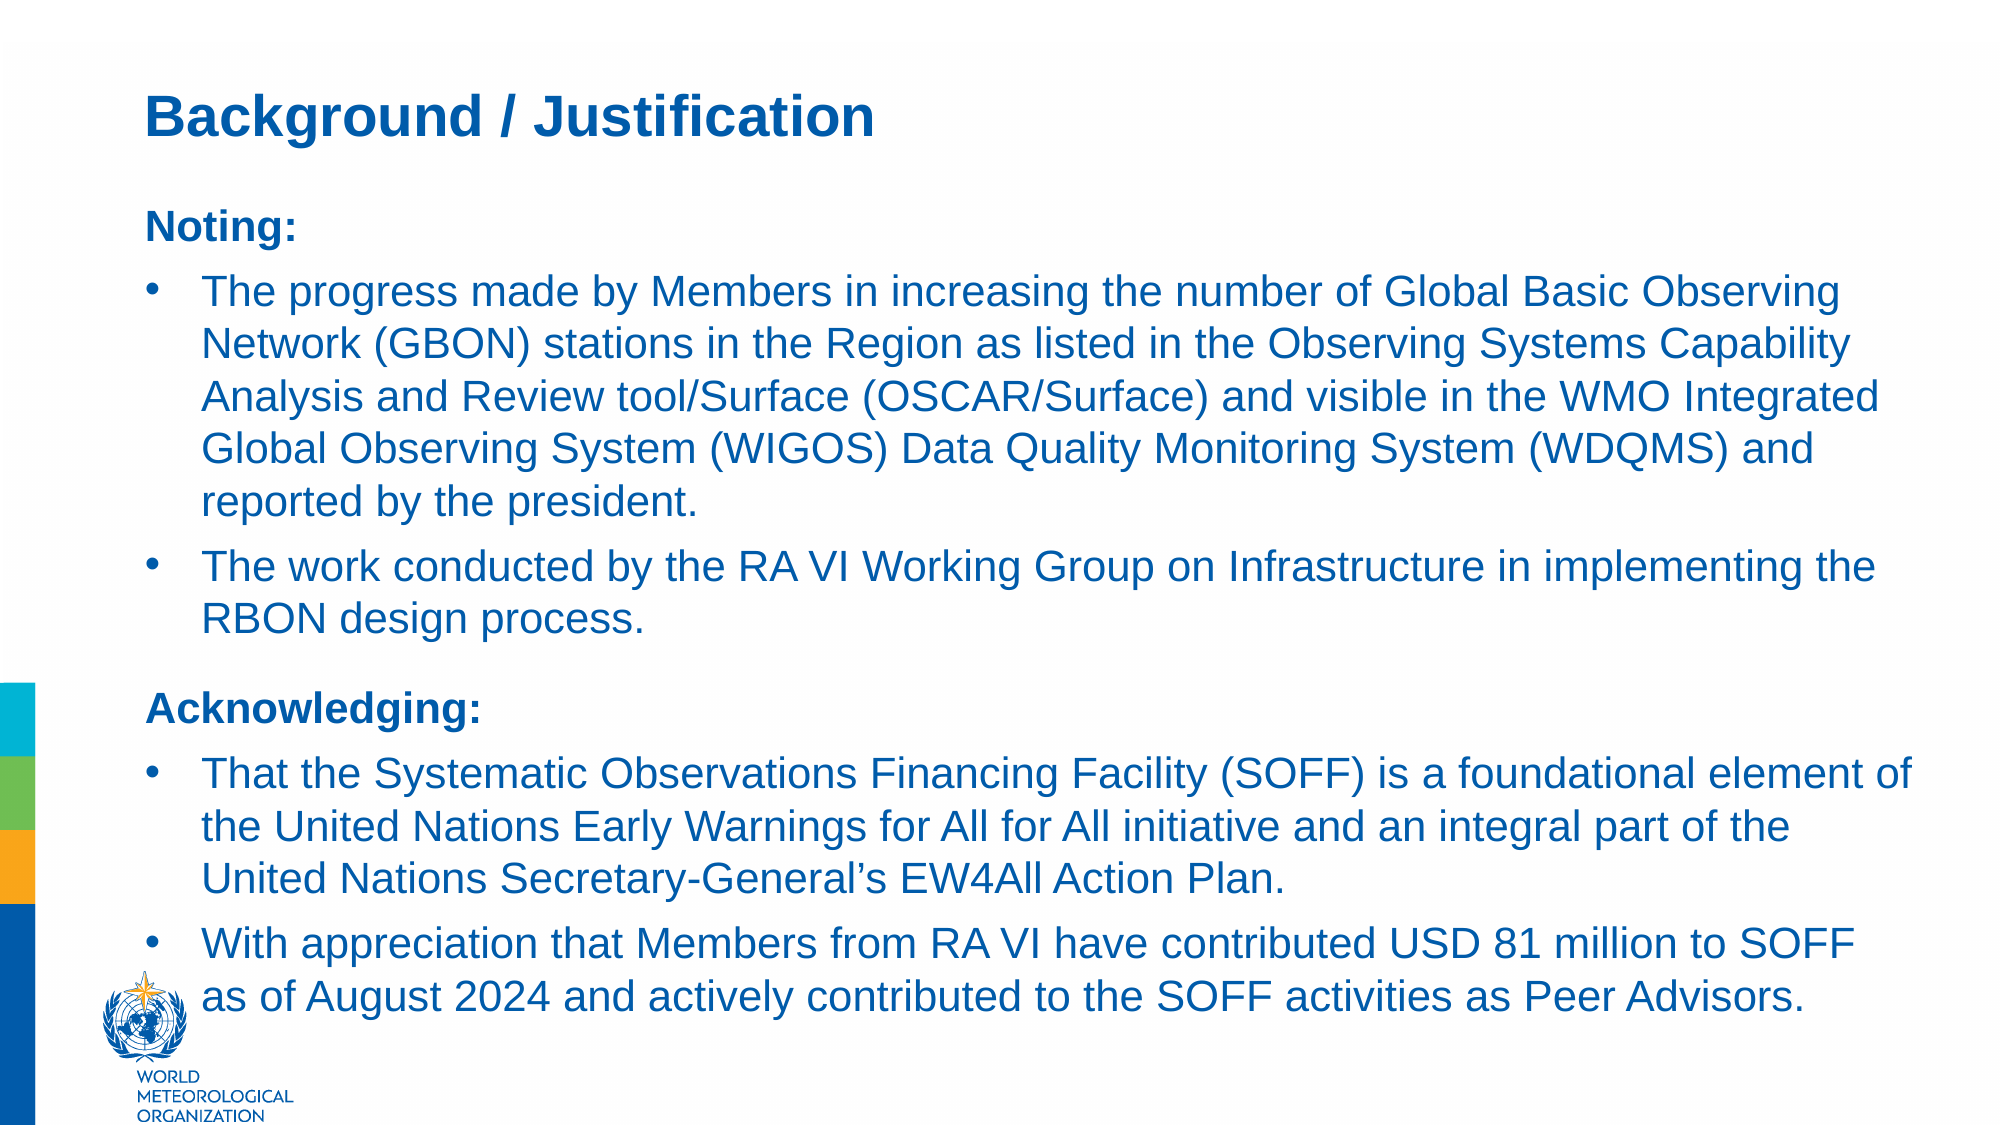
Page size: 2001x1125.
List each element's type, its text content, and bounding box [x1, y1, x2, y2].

picture [0, 42, 2000, 1125]
subtitle Background / Justification Noting: The progress made by Members in increasing the number of Global Basic Observing Network (GBON) stations in the Region as listed in the Observing Systems Capability Analysis and Review tool/Surface (OSCAR/Surface) and visible in the WMO Integrated Global Observing System (WIGOS) Data Quality Monitoring System (WDQMS) and reported by the president. The work conducted by the RA VI Working Group on Infrastructure in implementing the RBON design process. Acknowledging: That the Systematic Observations Financing Facility (SOFF) is a foundational element of the United Nations Early Warnings for All for All initiative and an integral part of the United Nations Secretary-General’s EW4All Action Plan. With appreciation that Members from RA VI have contributed USD 81 million to SOFF as of August 2024 and actively contributed to the SOFF activities as Peer Advisors. [129, 70, 1931, 1055]
